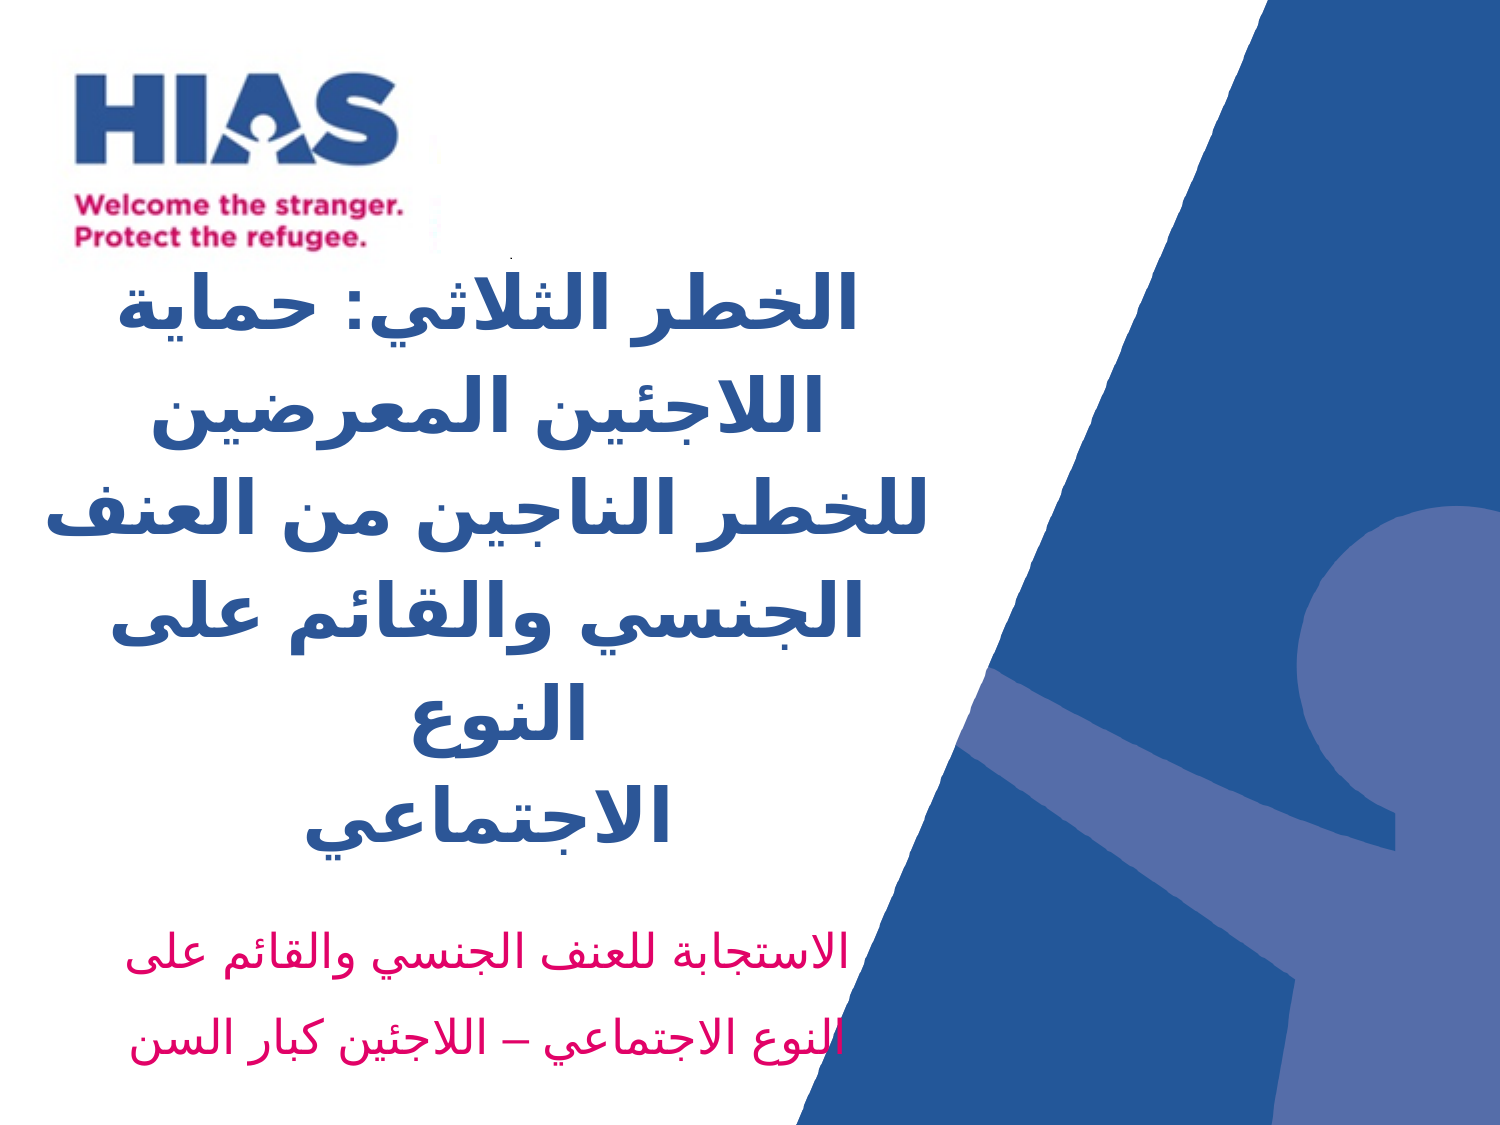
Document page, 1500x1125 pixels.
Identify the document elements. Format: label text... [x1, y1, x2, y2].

picture [0, 0, 1500, 1125]
text_box الخطر الثلاثي: حماية اللاجئين المعرضين للخطر الناجين من العنف الجنسي والقائم على النوع الاجتماعي الاستجابة للعنف الجنسي والقائم على النوع الاجتماعي – اللاجئين كبار السن [21, 390, 955, 916]
